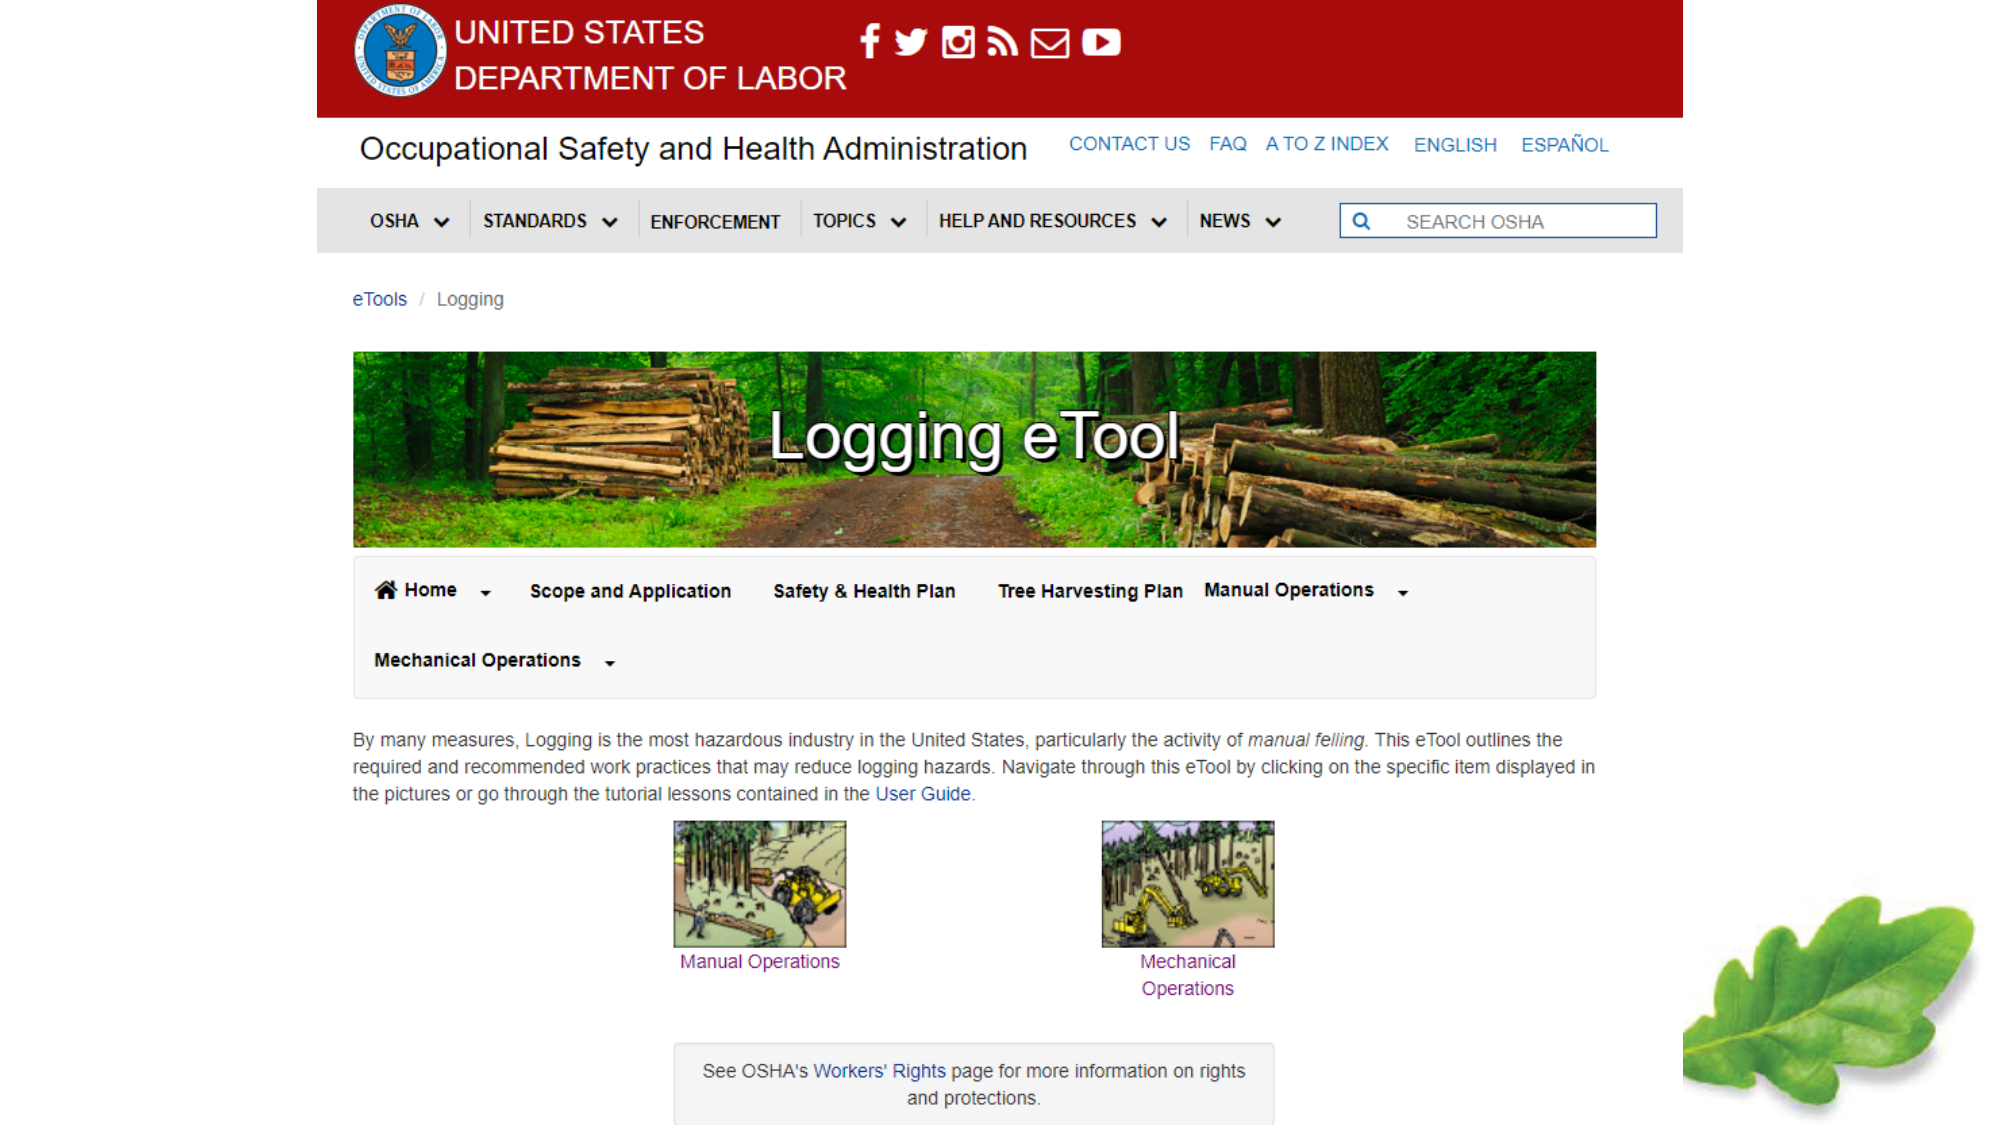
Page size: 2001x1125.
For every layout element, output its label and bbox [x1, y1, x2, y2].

picture [317, 0, 2000, 1125]
